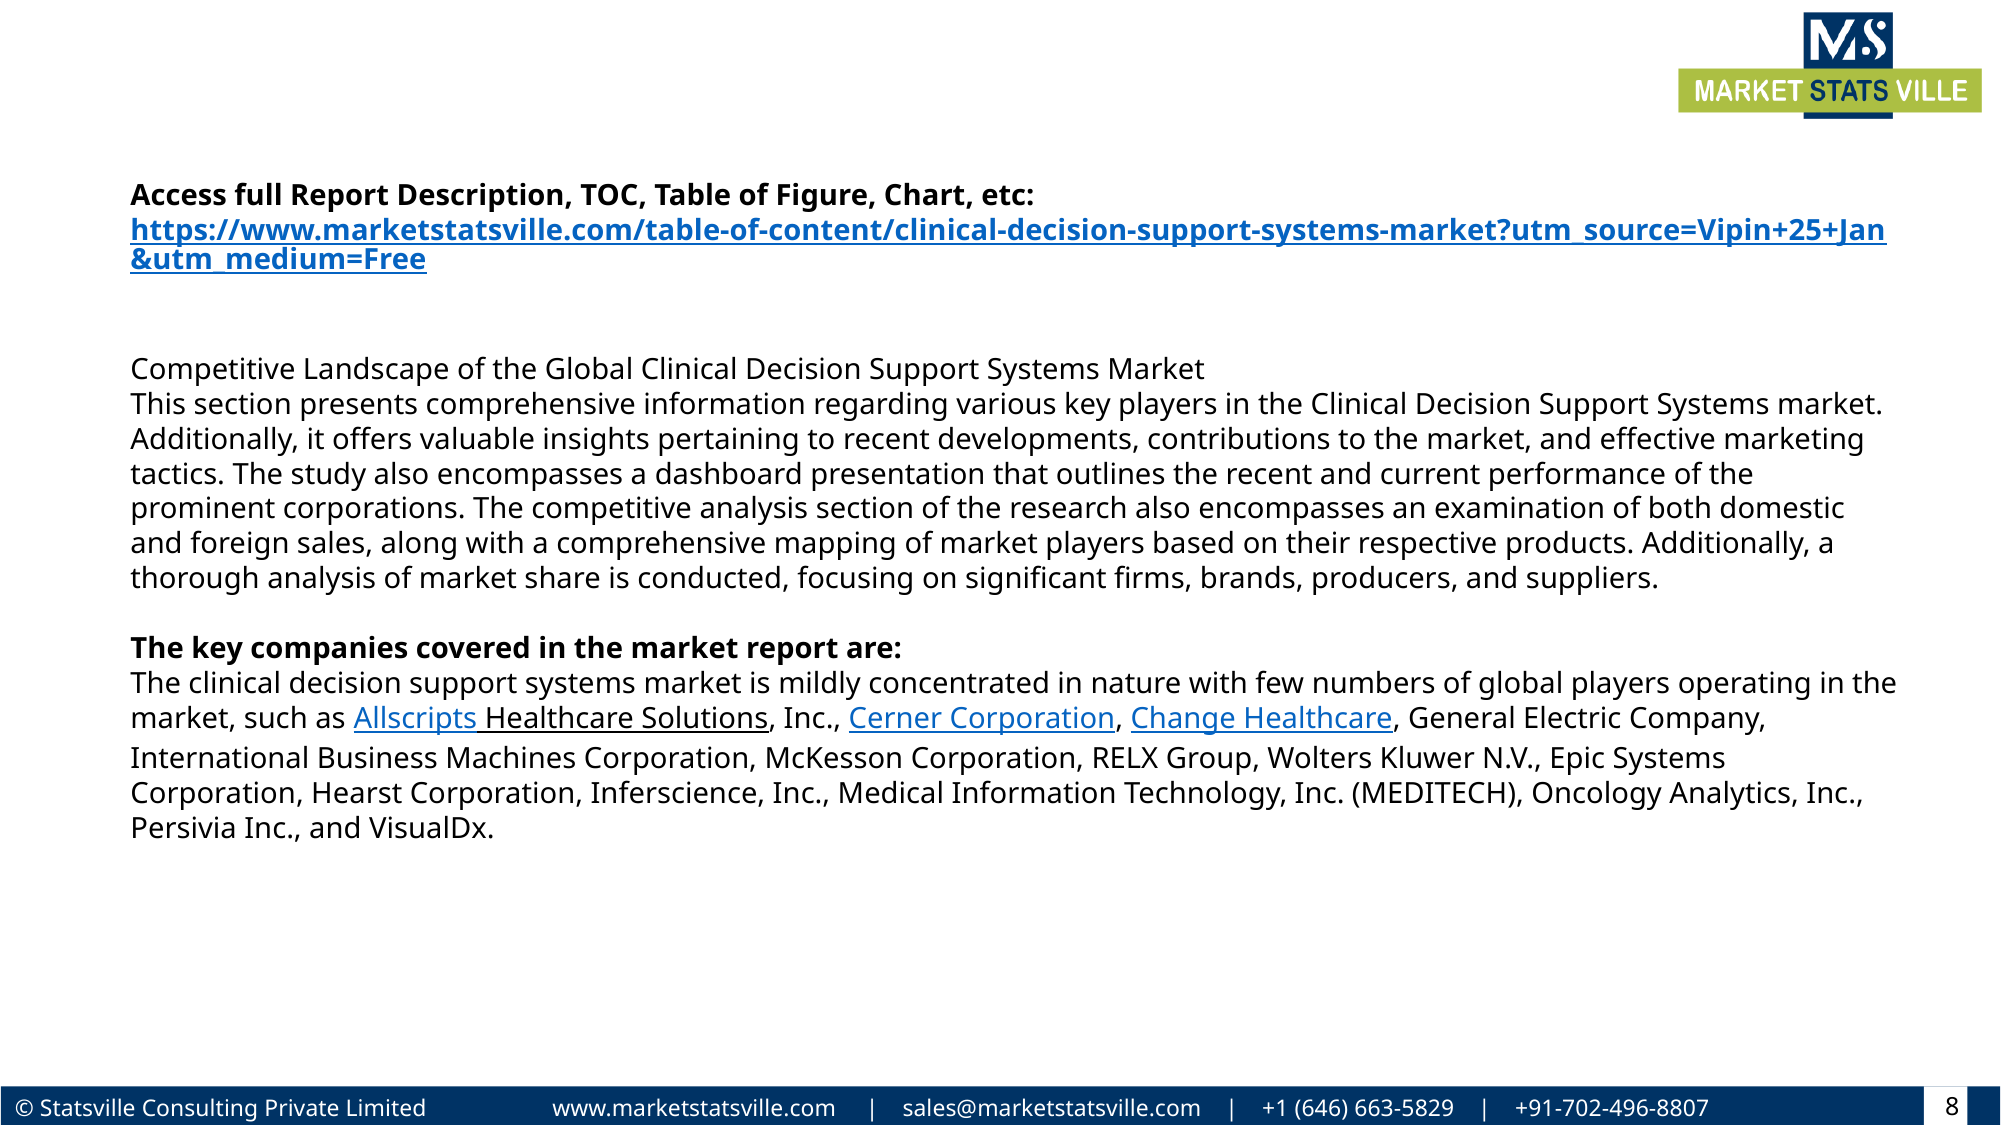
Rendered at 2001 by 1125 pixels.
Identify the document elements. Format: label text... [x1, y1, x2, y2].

text_box Access full Report Description, TOC, Table of Figure, Chart, etc: https://www.marketstatsville.com/table-of-content/clinical-decision-support-systems-market?utm_source=Vipin+25+Jan&utm_medium=Free Competitive Landscape of the Global Clinical Decision Support Systems Market This section presents comprehensive information regarding various key players in the Clinical Decision Support Systems market. Additionally, it offers valuable insights pertaining to recent developments, contributions to the market, and effective marketing tactics. The study also encompasses a dashboard presentation that outlines the recent and current performance of the prominent corporations. The competitive analysis section of the research also encompasses an examination of both domestic and foreign sales, along with a comprehensive mapping of market players based on their respective products. Additionally, a thorough analysis of market share is conducted, focusing on significant firms, brands, producers, and suppliers. The key companies covered in the market report are: The clinical decision support systems market is mildly concentrated in nature with few numbers of global players operating in the market, such as Allscripts Healthcare Solutions, Inc., Cerner Corporation, Change Healthcare, General Electric Company, International Business Machines Corporation, McKesson Corporation, RELX Group, Wolters Kluwer N.V., Epic Systems Corporation, Hearst Corporation, Inferscience, Inc., Medical Information Technology, Inc. (MEDITECH), Oncology Analytics, Inc., Persivia Inc., and VisualDx. [115, 168, 1918, 823]
slide_number [137, 1042, 588, 1103]
slide_number 8 [1861, 1077, 1975, 1125]
picture [1678, 12, 1982, 119]
